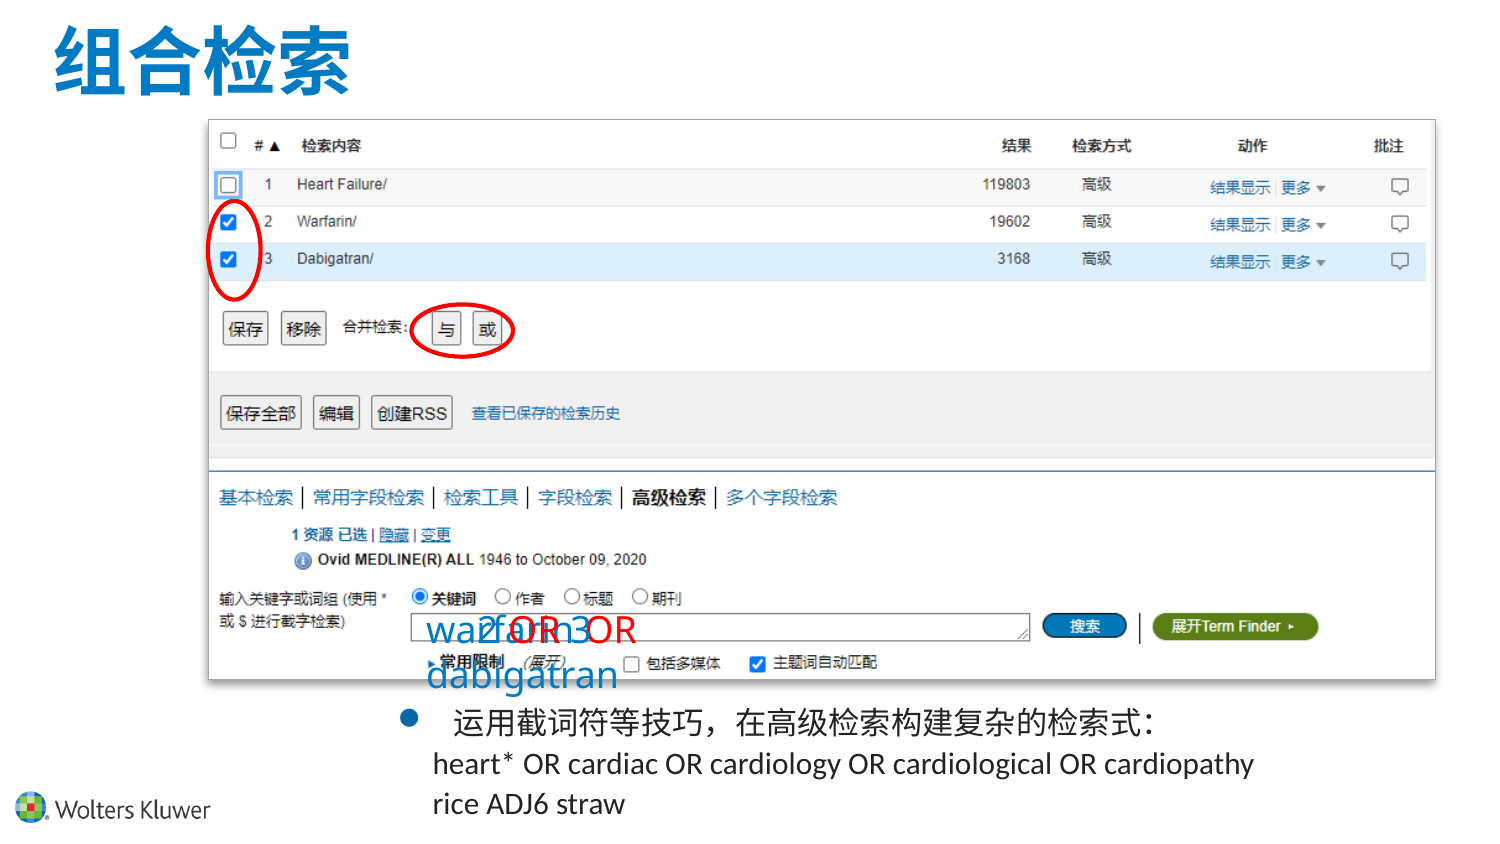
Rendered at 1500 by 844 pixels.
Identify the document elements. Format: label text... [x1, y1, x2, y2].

text_box 运用截词符等技巧，在高级检索构建复杂的检索式： heart* OR cardiac OR cardiology OR cardiological OR cardiopathy rice ADJ6 straw [382, 700, 1405, 823]
text_box warfarin OR dabigatran [411, 688, 853, 700]
picture [0, 776, 225, 838]
picture [207, 119, 1436, 680]
title 组合检索 [37, 0, 1412, 130]
